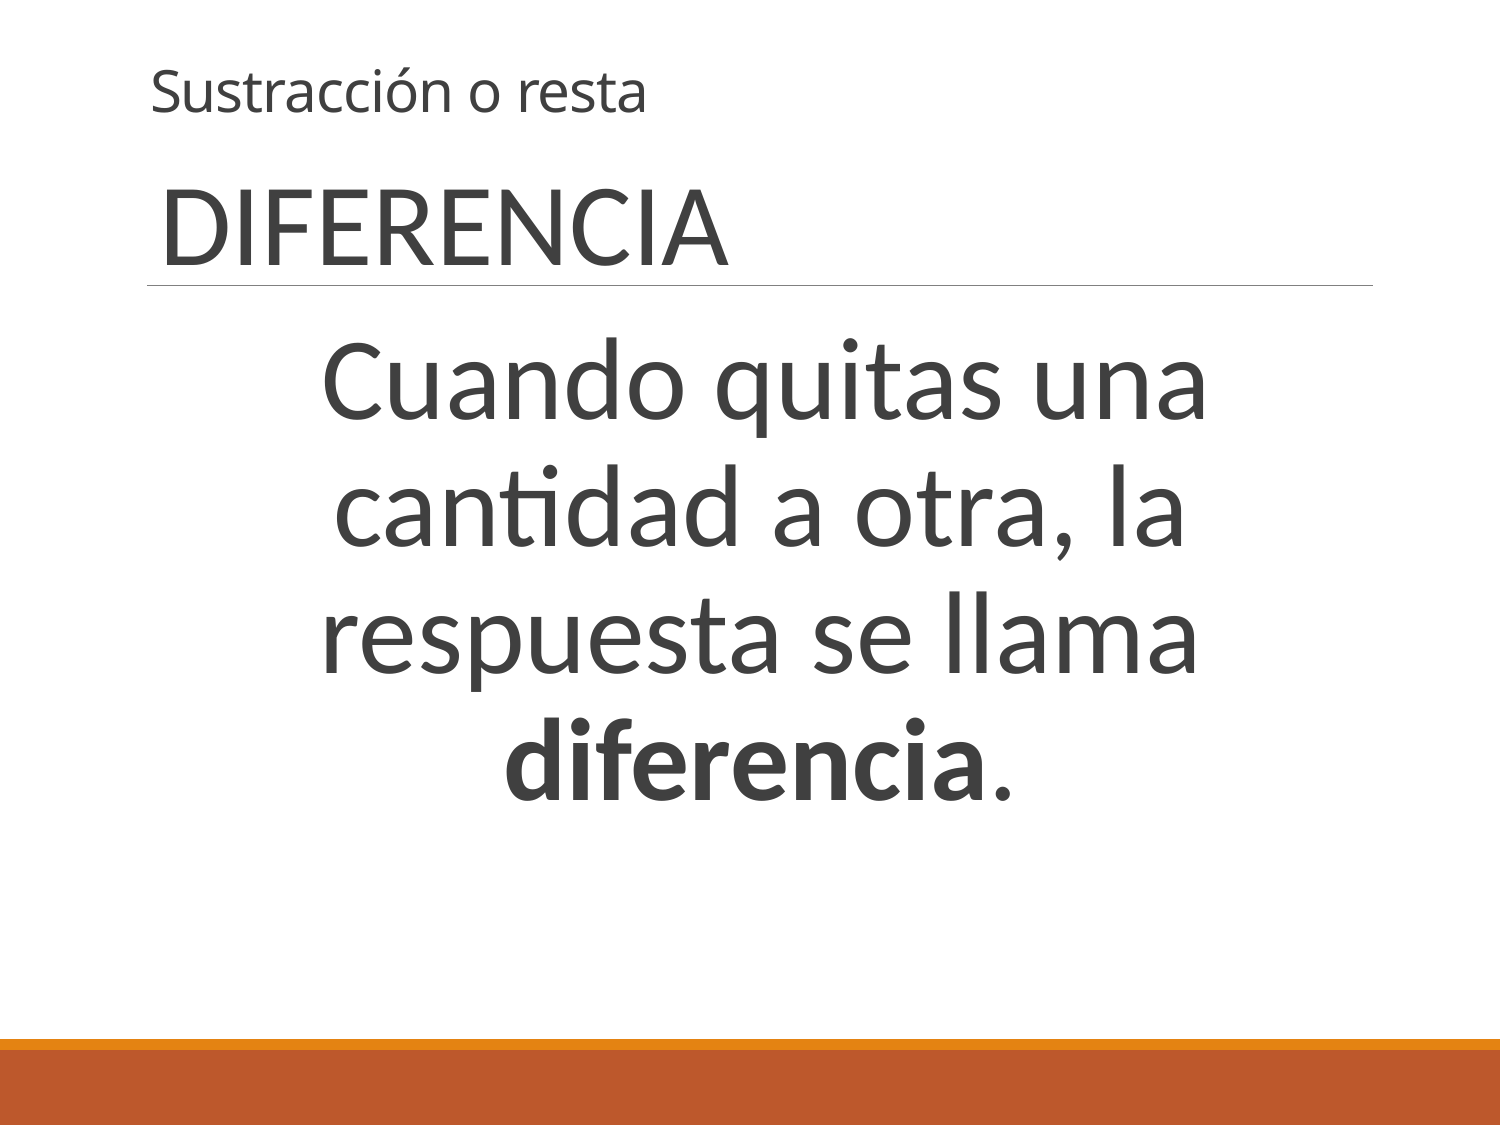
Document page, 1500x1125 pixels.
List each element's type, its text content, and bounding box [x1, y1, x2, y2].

list DIFERENCIA Cuando quitas una cantidad a otra, la respuesta se llama diferencia. [135, 156, 1373, 835]
title Sustracción o resta [135, 0, 1373, 132]
